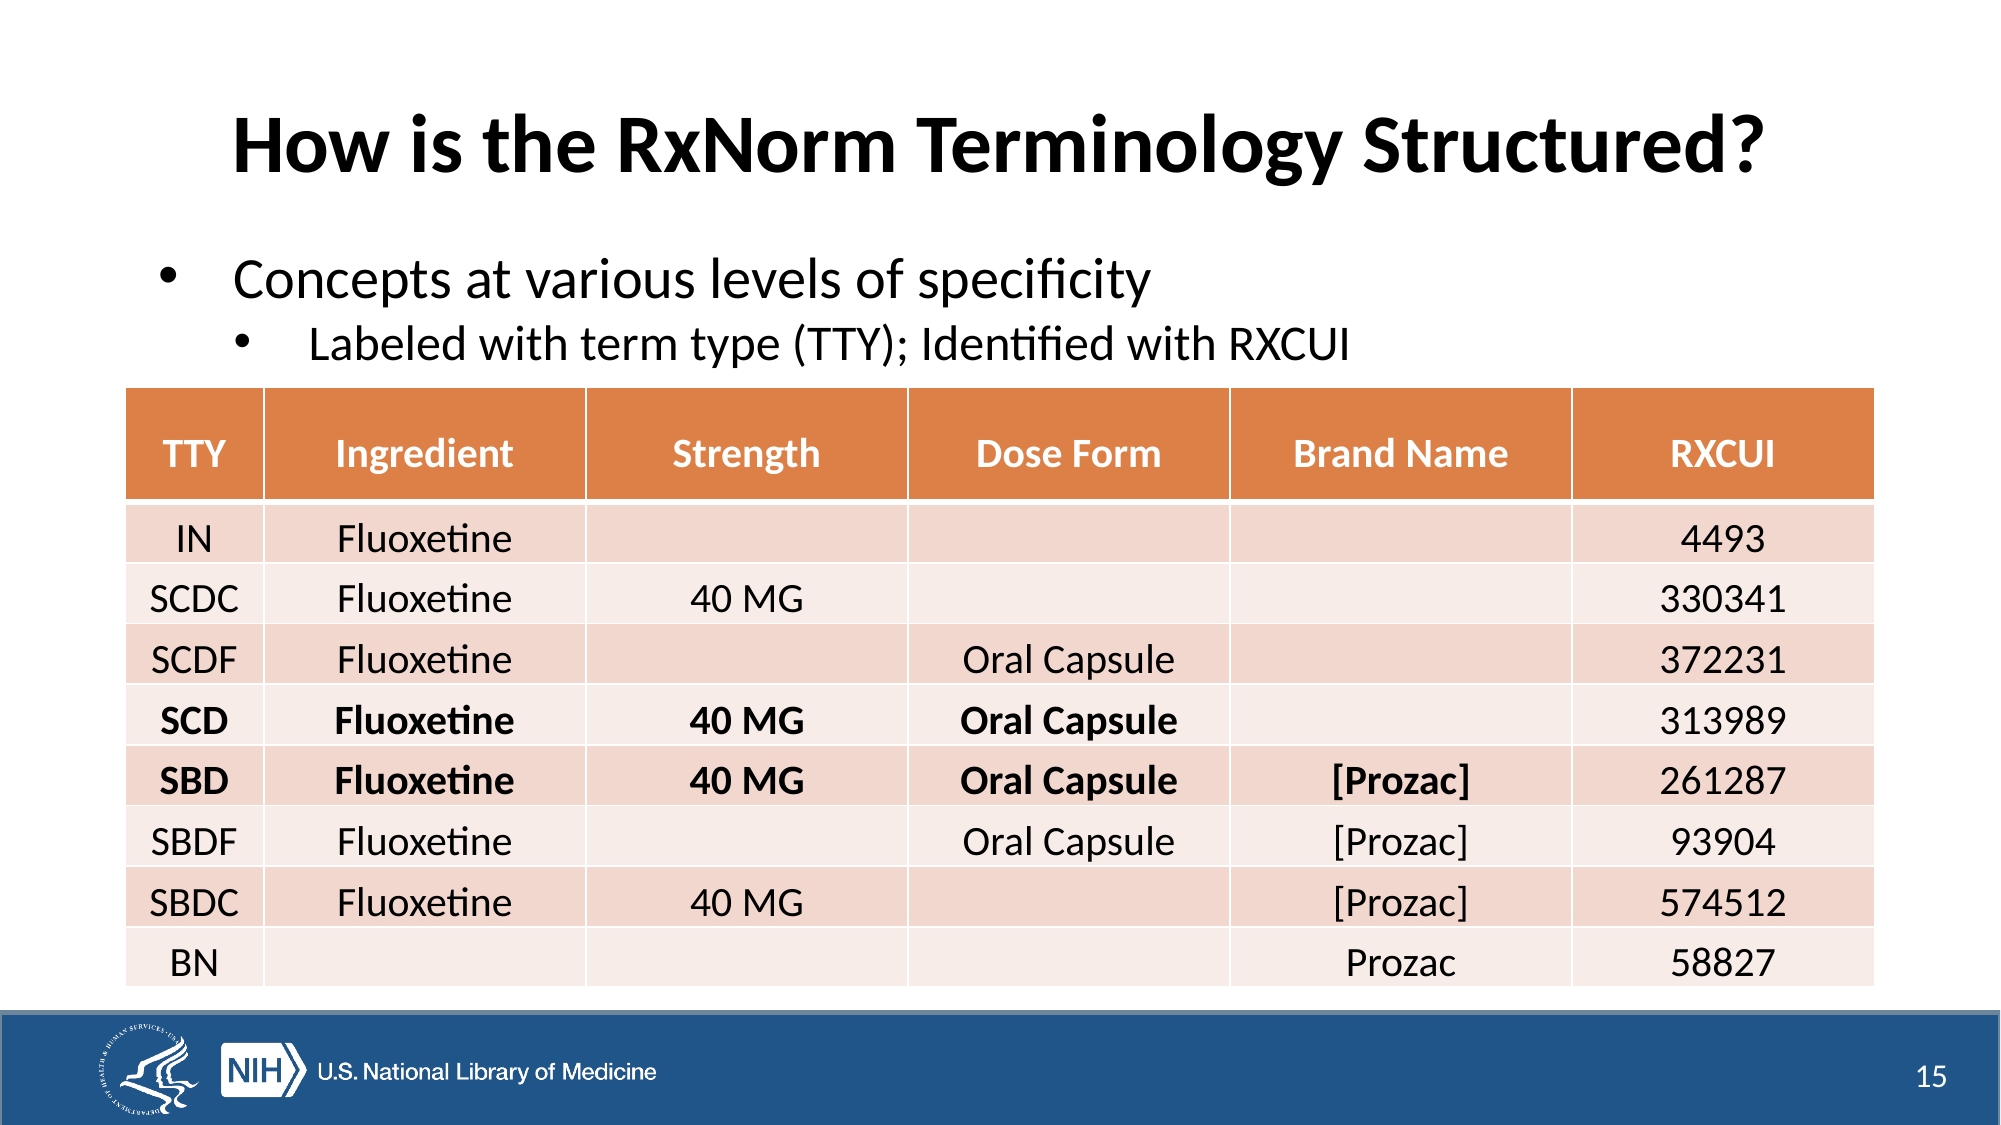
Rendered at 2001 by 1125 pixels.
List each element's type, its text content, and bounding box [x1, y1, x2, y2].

table_cell [Prozac] [1231, 746, 1571, 805]
table_cell [587, 624, 907, 683]
table_cell Oral Capsule [909, 685, 1229, 744]
table_cell Oral Capsule [909, 624, 1229, 683]
table_cell Fluoxetine [265, 624, 585, 683]
table_cell SBDF [126, 806, 263, 865]
table_cell [587, 928, 907, 986]
title How is the RxNorm Terminology Structured? [99, 45, 1900, 233]
table_cell Fluoxetine [265, 564, 585, 623]
table_cell [909, 564, 1229, 623]
table_cell Fluoxetine [265, 685, 585, 744]
table_cell 40 MG [587, 685, 907, 744]
table_header RXCUI [1573, 388, 1874, 499]
table_cell [1231, 564, 1571, 623]
table_cell Fluoxetine [265, 806, 585, 865]
table_cell 93904 [1573, 806, 1874, 865]
table_cell Fluoxetine [265, 746, 585, 805]
table_cell [1231, 685, 1571, 744]
table_header Strength [587, 388, 907, 499]
text_box Concepts at various levels of specificity Labeled with term type (TTY); Identified with RXCUI [143, 232, 1857, 378]
table_cell 40 MG [587, 564, 907, 623]
table_cell [1231, 624, 1571, 683]
table_cell SBD [126, 746, 263, 805]
table_cell 313989 [1573, 685, 1874, 744]
table_cell SCD [126, 685, 263, 744]
table_cell SCDF [126, 624, 263, 683]
table_header TTY [126, 388, 263, 499]
table_cell BN [126, 928, 263, 986]
table_cell 261287 [1573, 746, 1874, 805]
table_cell [1231, 505, 1571, 562]
table_header Ingredient [265, 388, 585, 499]
table_header Dose Form [909, 388, 1229, 499]
table_cell [Prozac] [1231, 806, 1571, 865]
table_cell Oral Capsule [909, 746, 1229, 805]
table_cell 40 MG [587, 746, 907, 805]
table_cell [Prozac] [1231, 867, 1571, 926]
table_cell Prozac [1231, 928, 1571, 986]
table_cell 372231 [1573, 624, 1874, 683]
table_cell [909, 505, 1229, 562]
table_cell 574512 [1573, 867, 1874, 926]
table_cell [909, 928, 1229, 986]
table_cell 40 MG [587, 867, 907, 926]
table_cell SCDC [126, 564, 263, 623]
table_cell 4493 [1573, 505, 1874, 562]
picture [99, 1024, 656, 1115]
table_cell [587, 806, 907, 865]
table_header Brand Name [1231, 388, 1571, 499]
table_cell [909, 867, 1229, 926]
table_cell IN [126, 505, 263, 562]
table_cell 330341 [1573, 564, 1874, 623]
table_cell Fluoxetine [265, 505, 585, 562]
table_cell [587, 505, 907, 562]
table_cell 58827 [1573, 928, 1874, 986]
table_cell [265, 928, 585, 986]
table_cell SBDC [126, 867, 263, 926]
table_cell Oral Capsule [909, 806, 1229, 865]
table_cell Fluoxetine [265, 867, 585, 926]
